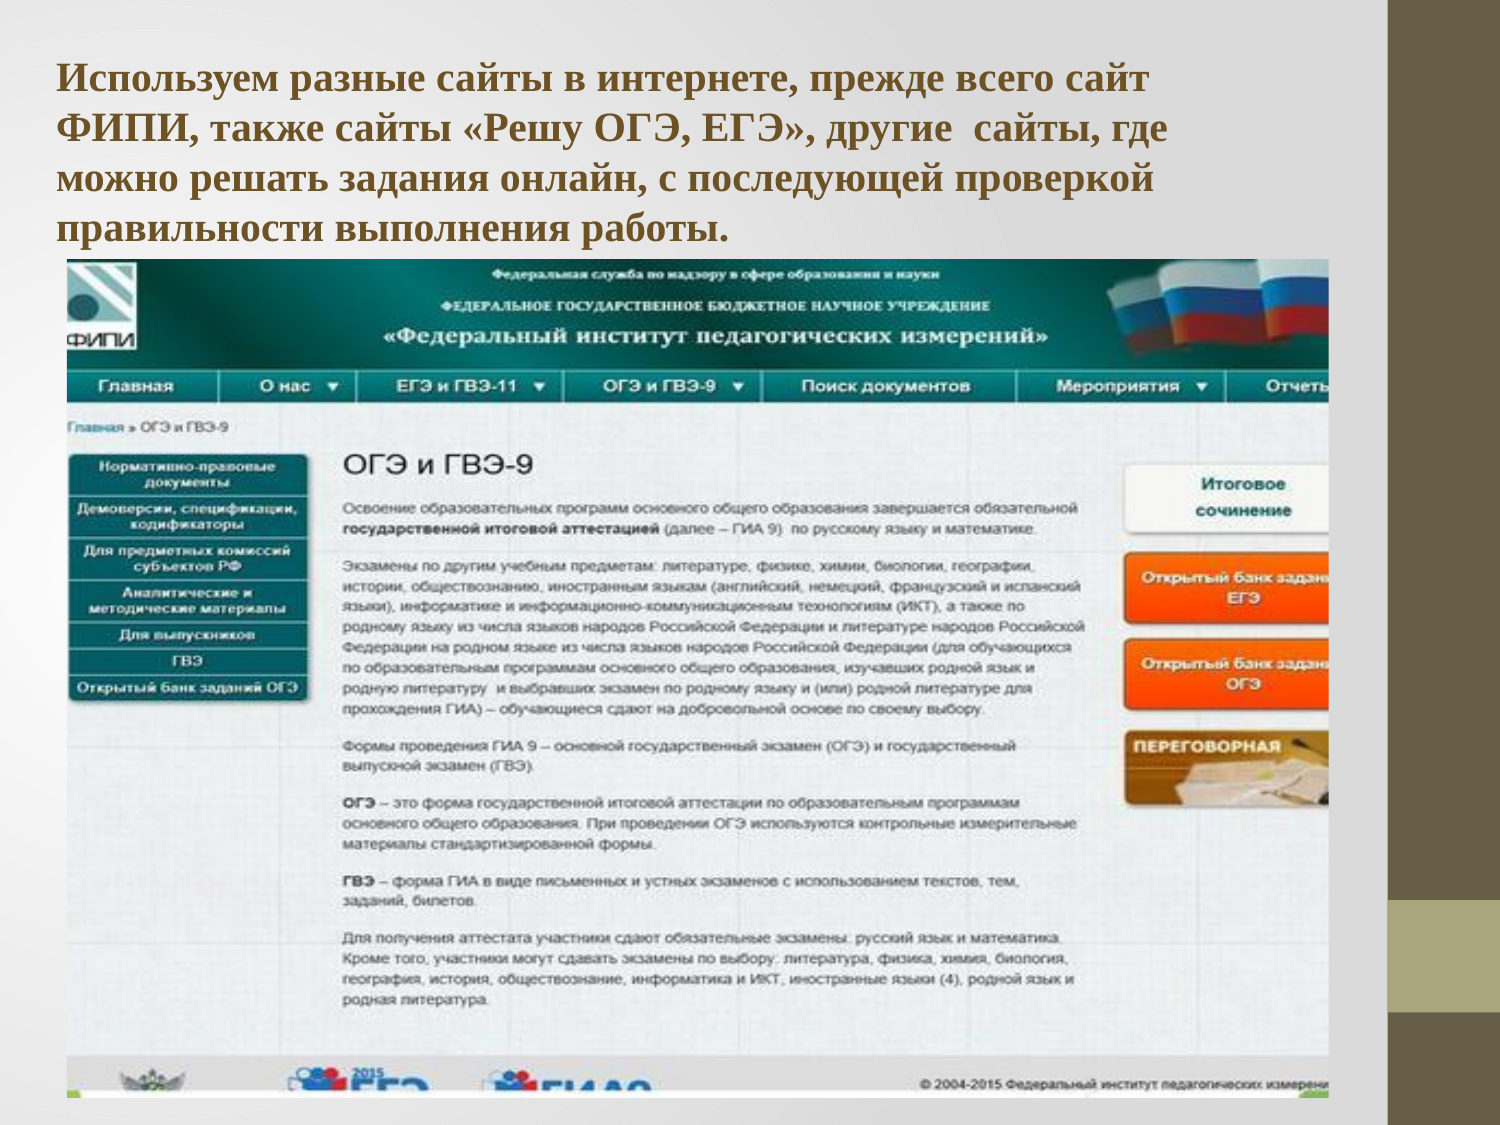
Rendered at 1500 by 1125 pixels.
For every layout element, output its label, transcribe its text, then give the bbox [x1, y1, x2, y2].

text_box Используем разные сайты в интернете, прежде всего сайт ФИПИ, также сайты «Решу ОГЭ, ЕГЭ», другие сайты, где можно решать задания онлайн, с последующей проверкой правильности выполнения работы. [41, 42, 1306, 258]
picture [66, 259, 1330, 1098]
